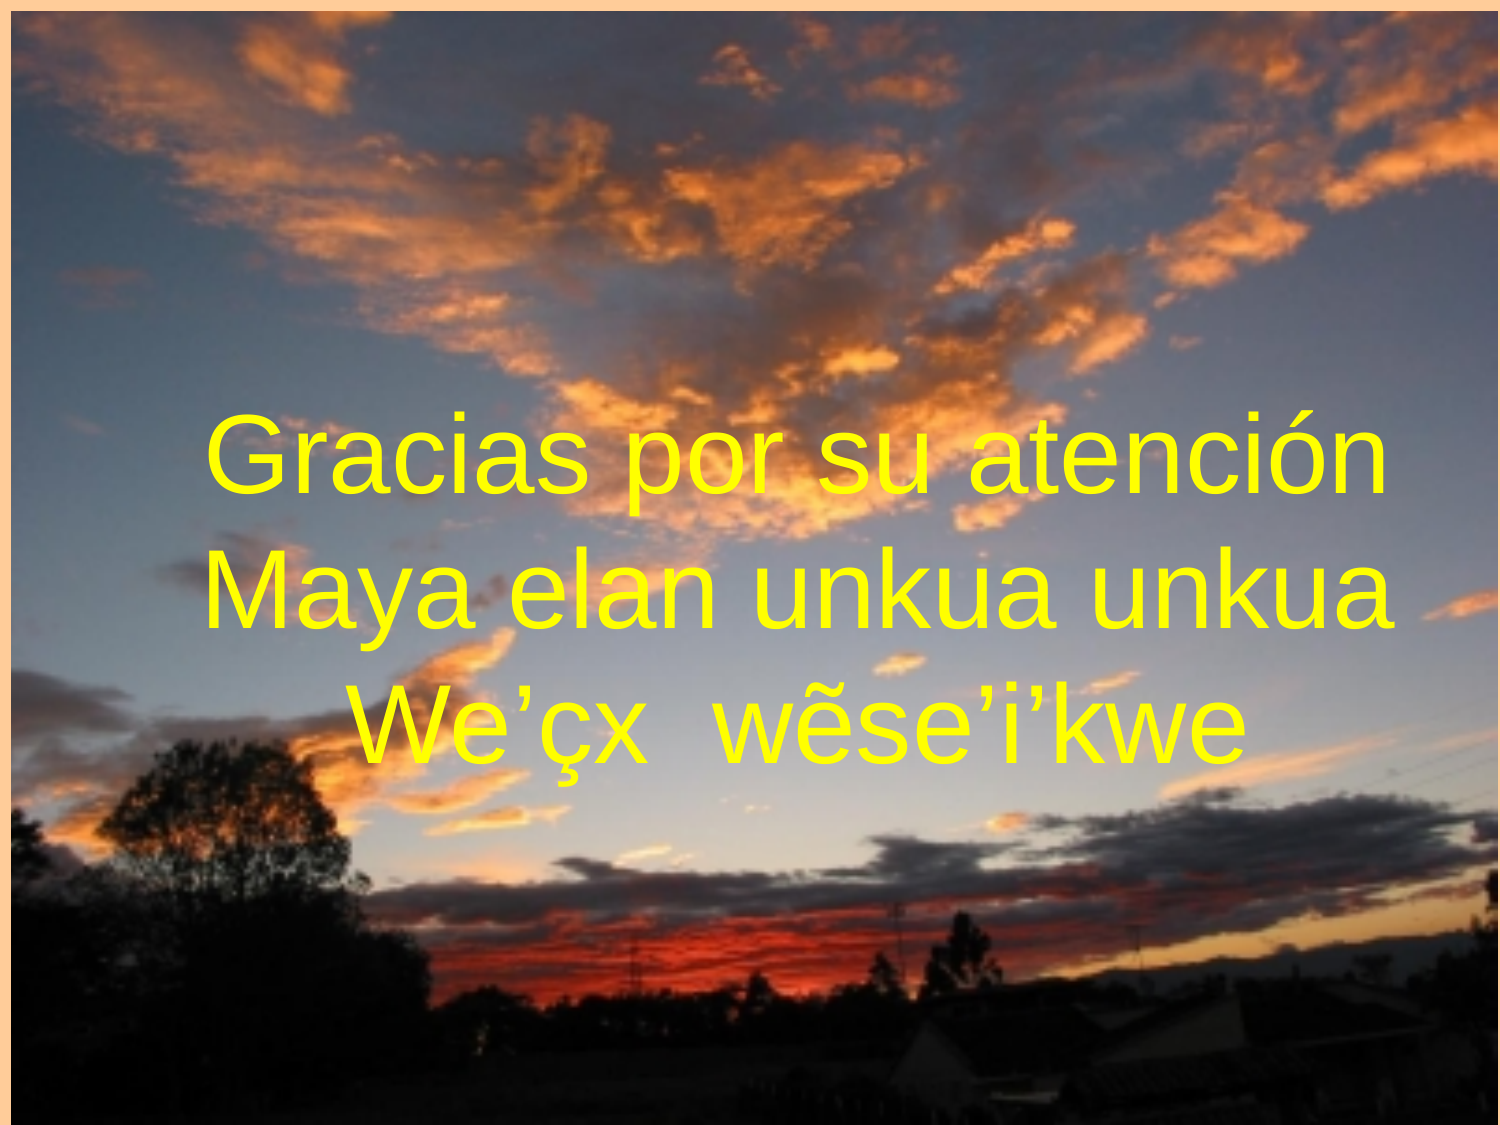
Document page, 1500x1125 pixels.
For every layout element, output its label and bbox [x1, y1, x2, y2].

list [11, 11, 1498, 1125]
